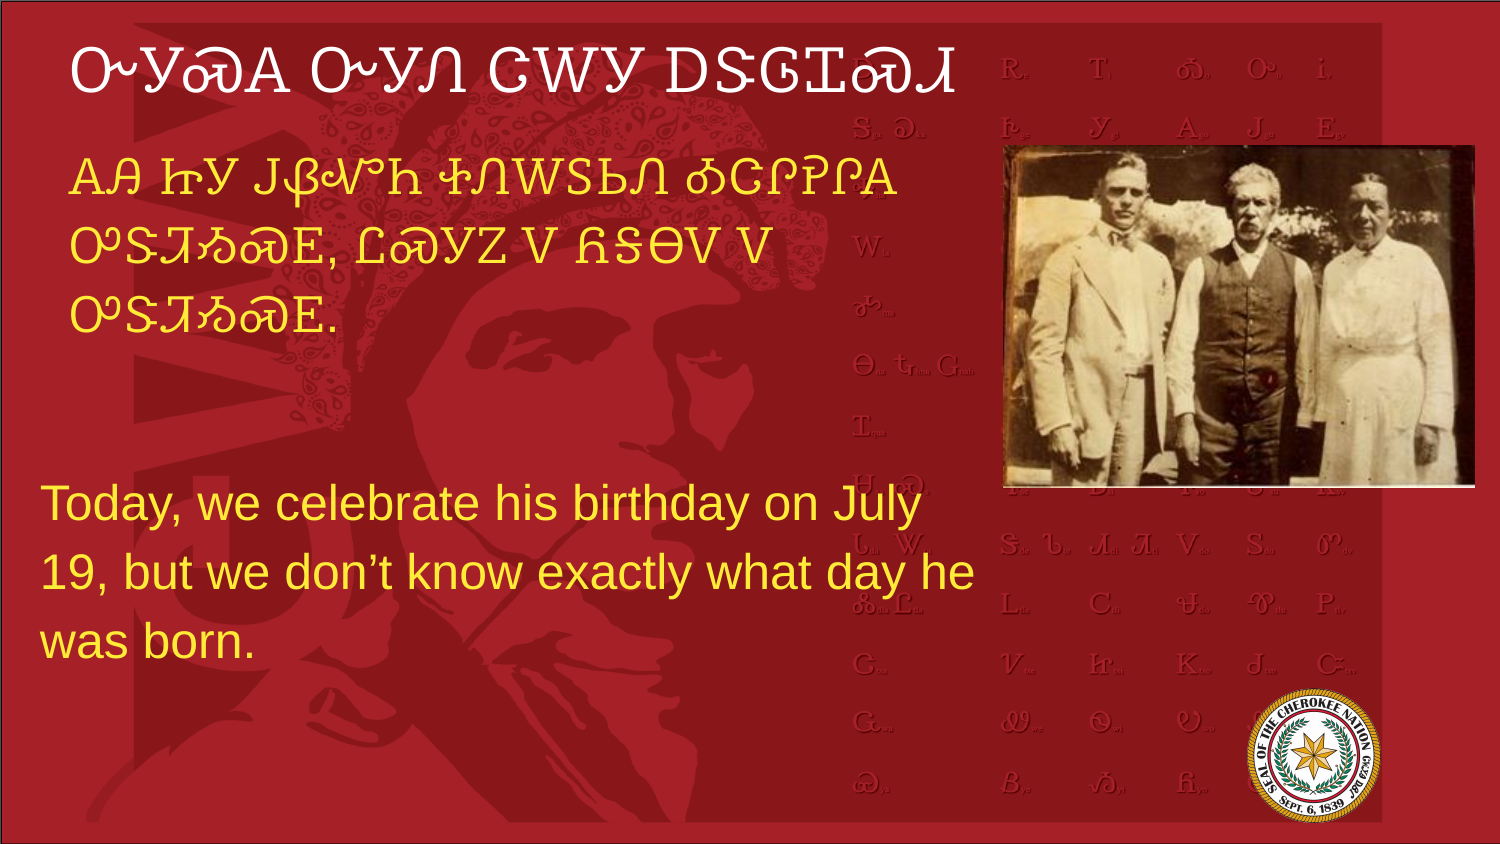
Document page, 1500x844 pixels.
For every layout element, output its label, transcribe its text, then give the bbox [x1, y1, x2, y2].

picture [0, 0, 1500, 844]
title ᏅᎩᏍᎪ ᏅᎩᏁ ᏣᎳᎩ ᎠᏕᎶᏆᏍᏗ [53, 7, 1426, 121]
list ᎪᎯ ᏥᎩ ᎫᏰᏉᏂ ᏐᏁᎳᏚᏏᏁ ᎣᏣᎵᎮᎵᎪ ᎤᏕᏘᏱᏍᎬ, ᏝᏍᎩᏃ Ꮩ ᏲᎦᎾᏙ Ꮩ ᎤᏕᏘᏱᏍᎬ. [53, 120, 1032, 417]
list Today, we celebrate his birthday on July 19, but we don’t know exactly what day he was born. [24, 446, 1004, 743]
